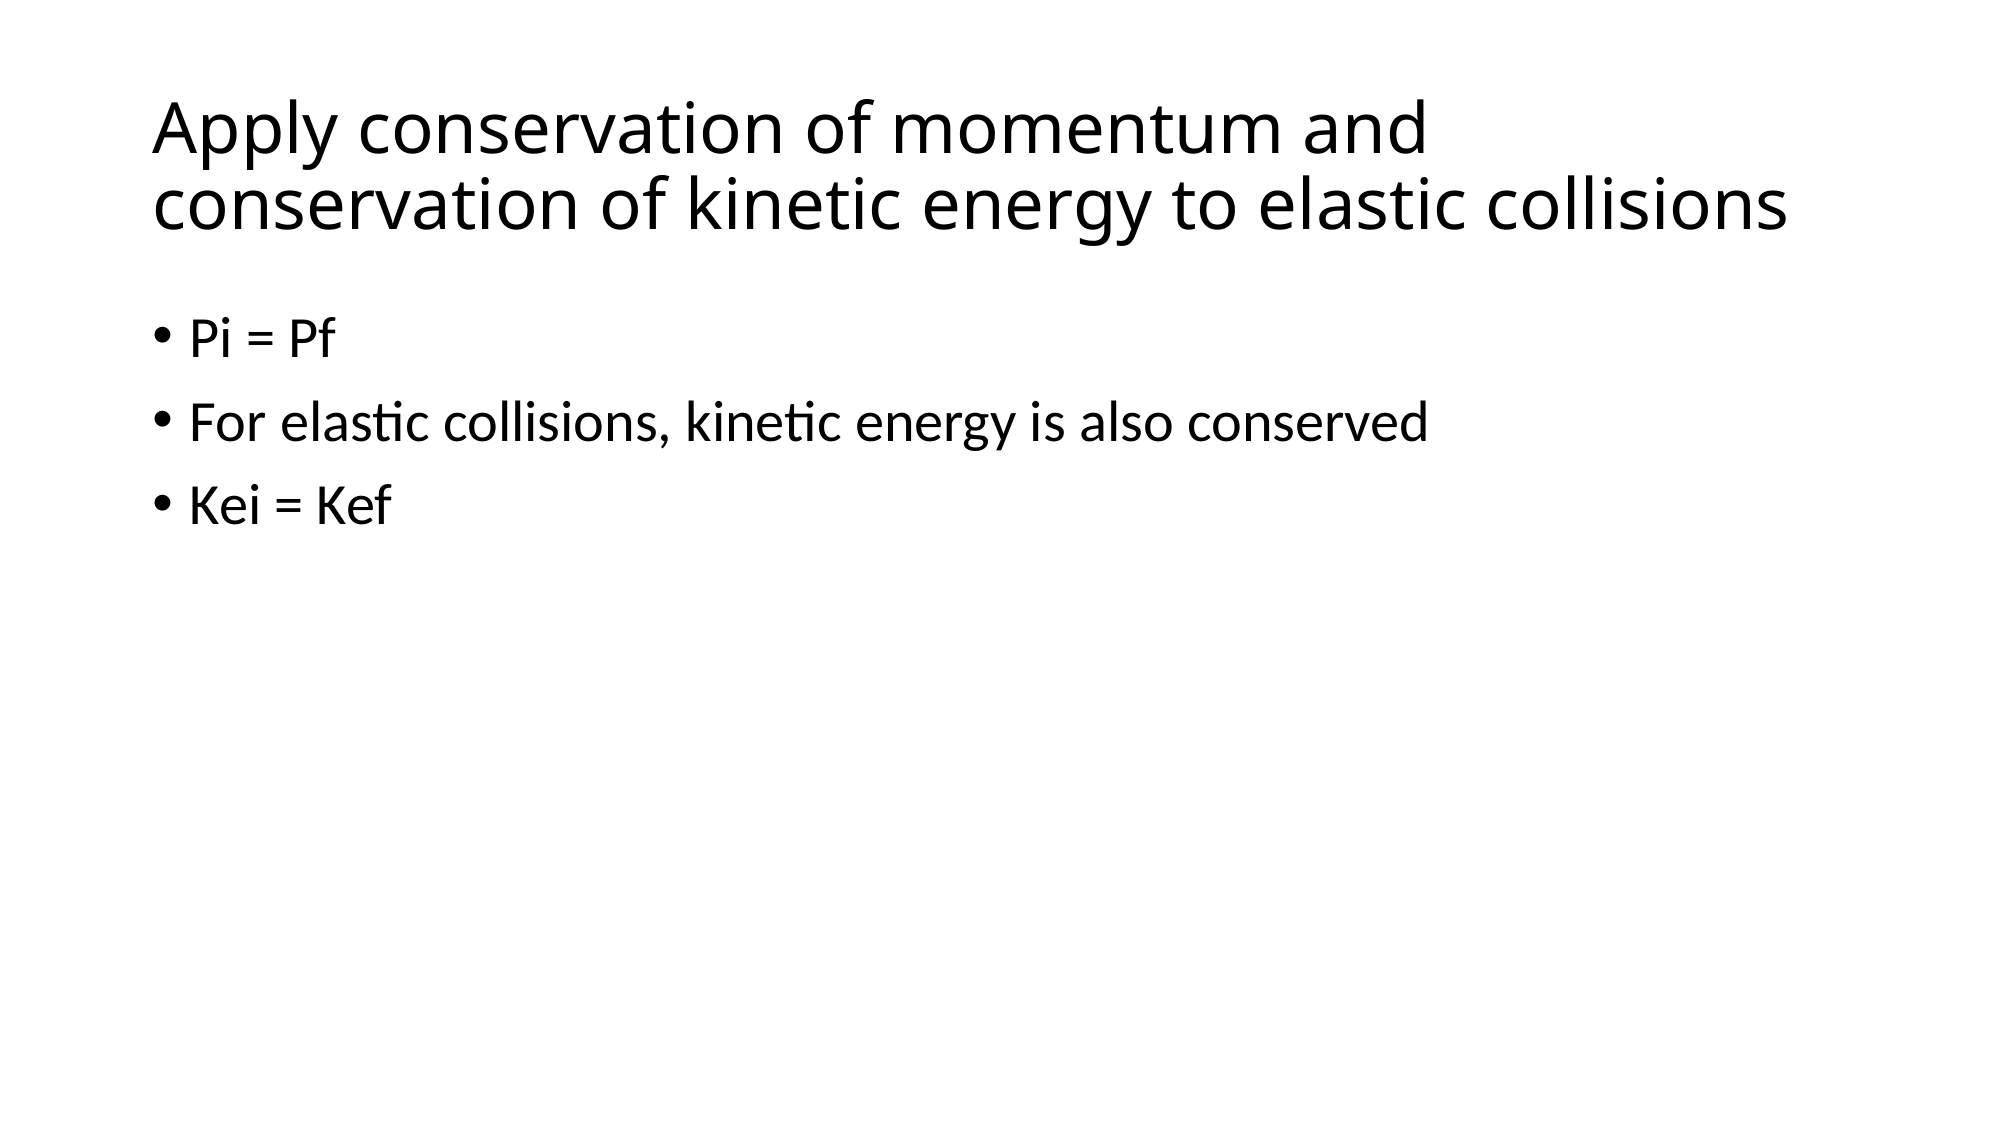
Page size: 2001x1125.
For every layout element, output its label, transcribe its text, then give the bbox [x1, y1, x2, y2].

list Pi = Pf For elastic collisions, kinetic energy is also conserved Kei = Kef [137, 299, 1863, 1014]
title Apply conservation of momentum and conservation of kinetic energy to elastic collisions [137, 59, 1863, 278]
